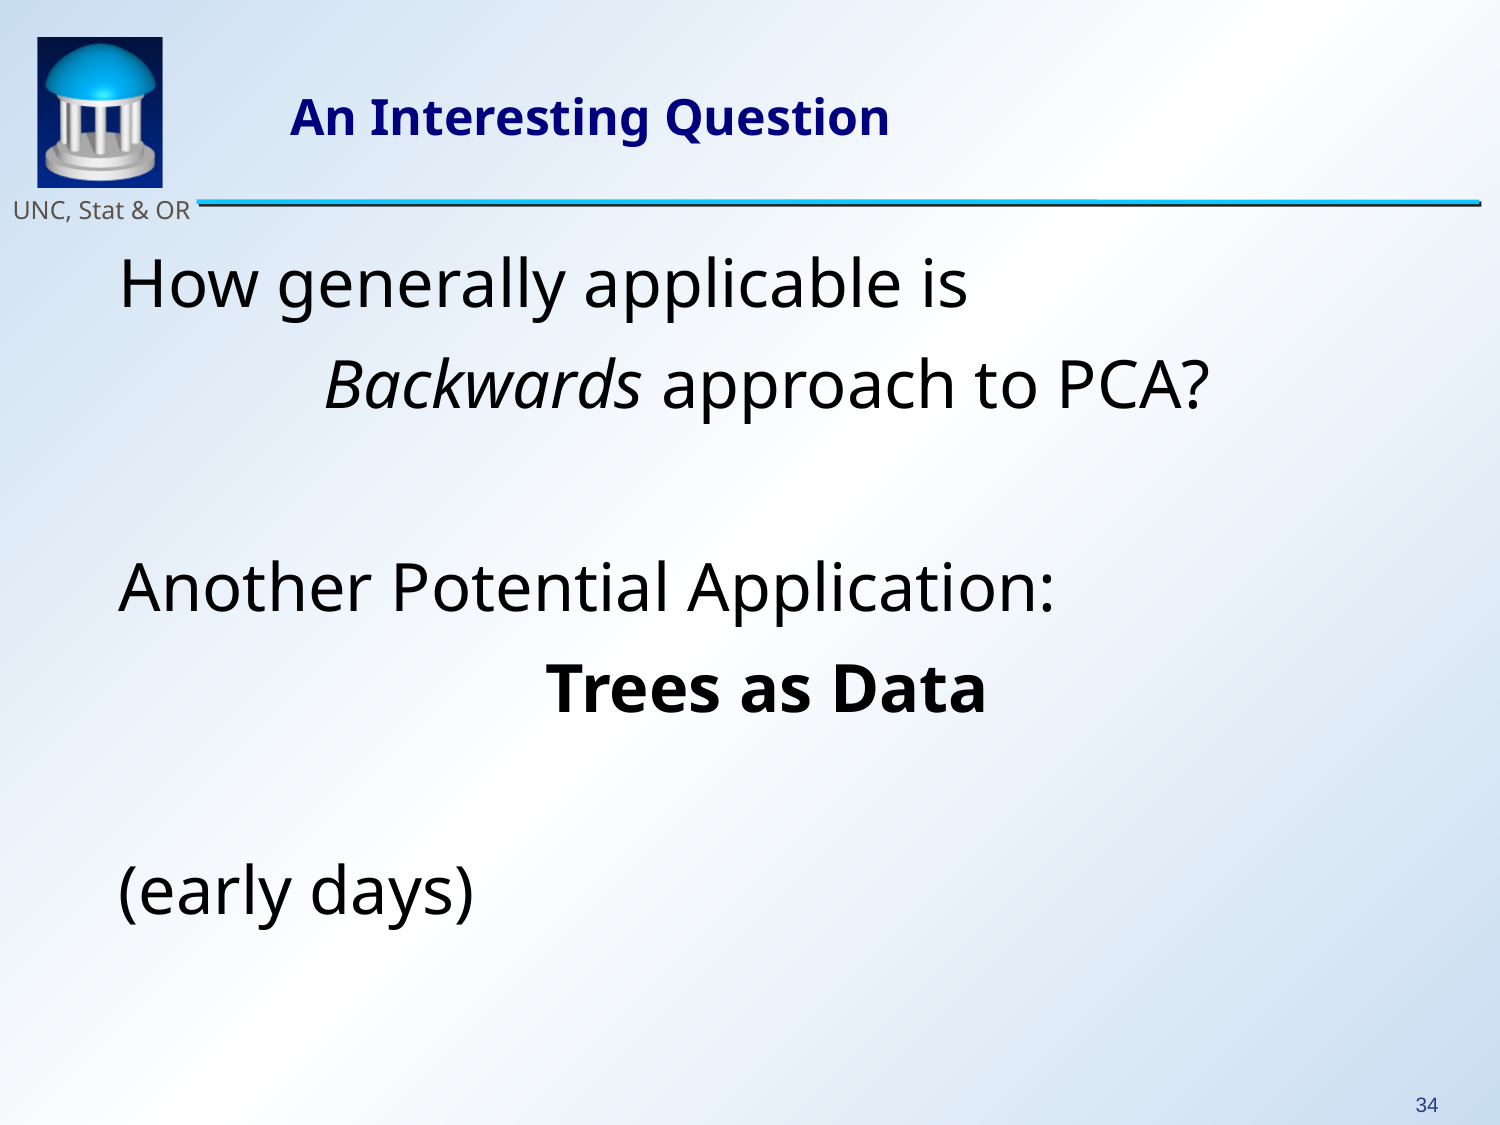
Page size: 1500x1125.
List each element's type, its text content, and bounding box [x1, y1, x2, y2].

list How generally applicable is Backwards approach to PCA? Another Potential Application: Trees as Data (early days) [103, 224, 1432, 1076]
title An Interesting Question [274, 74, 1448, 156]
